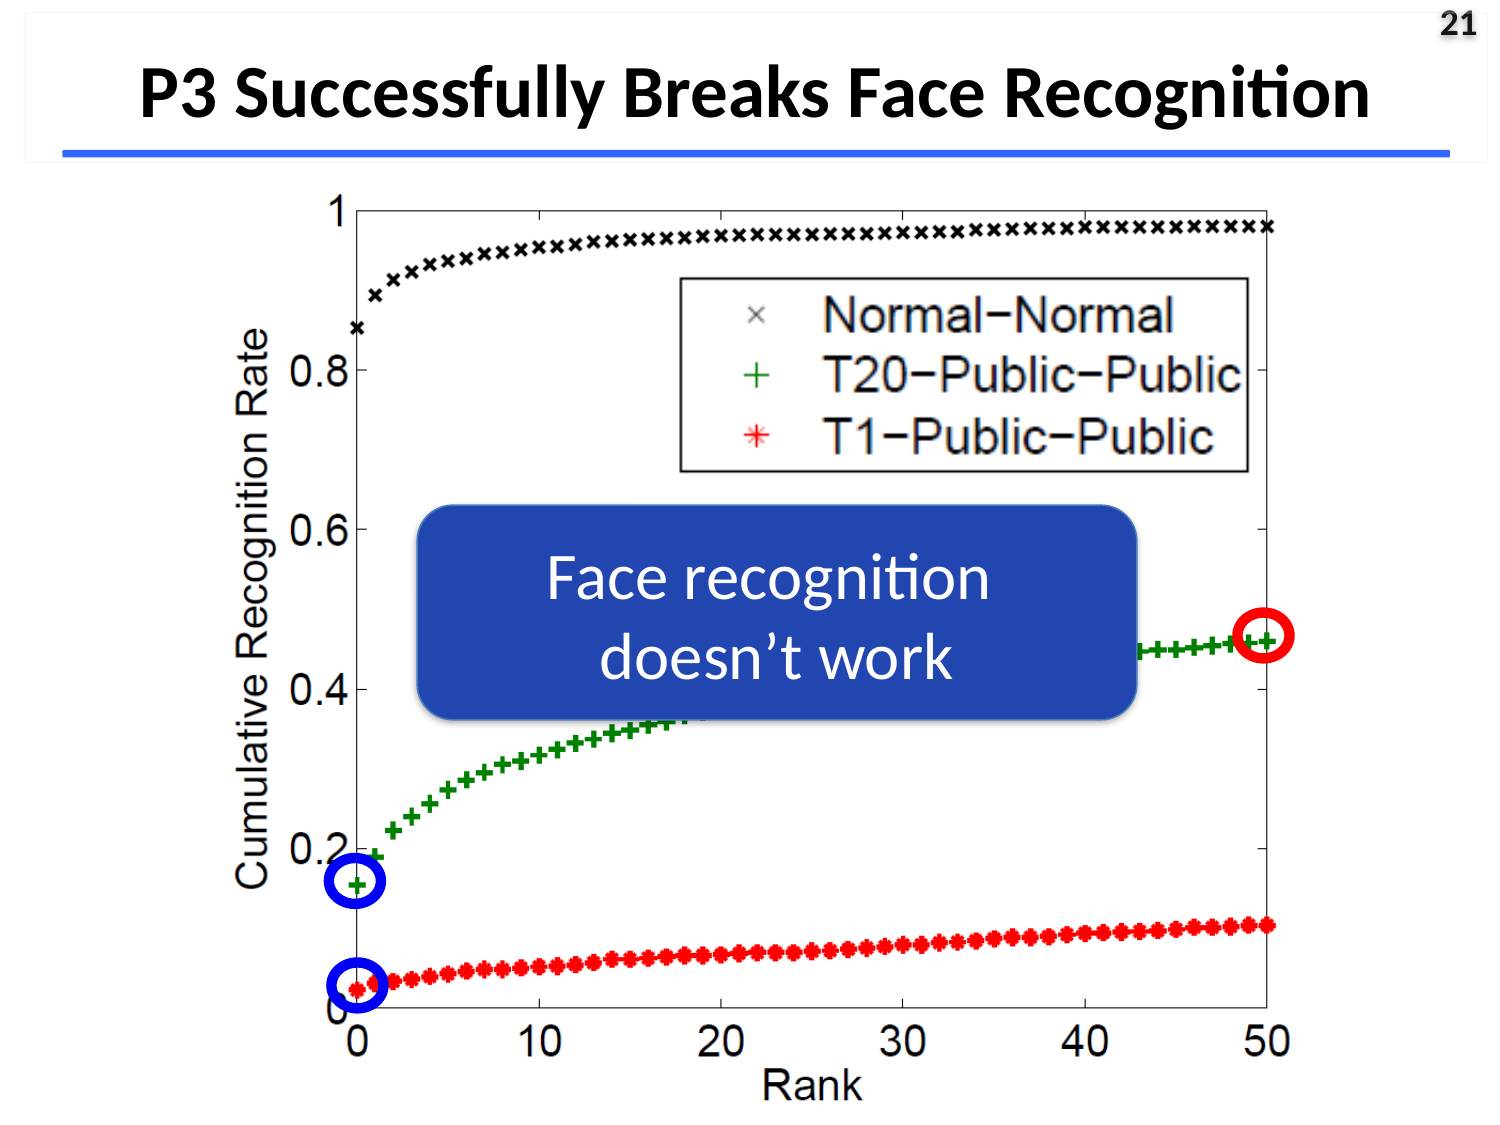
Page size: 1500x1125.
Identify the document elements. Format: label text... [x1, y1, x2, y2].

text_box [228, 174, 1326, 1112]
list P3 Successfully Breaks Face Recognition [24, 11, 1488, 163]
